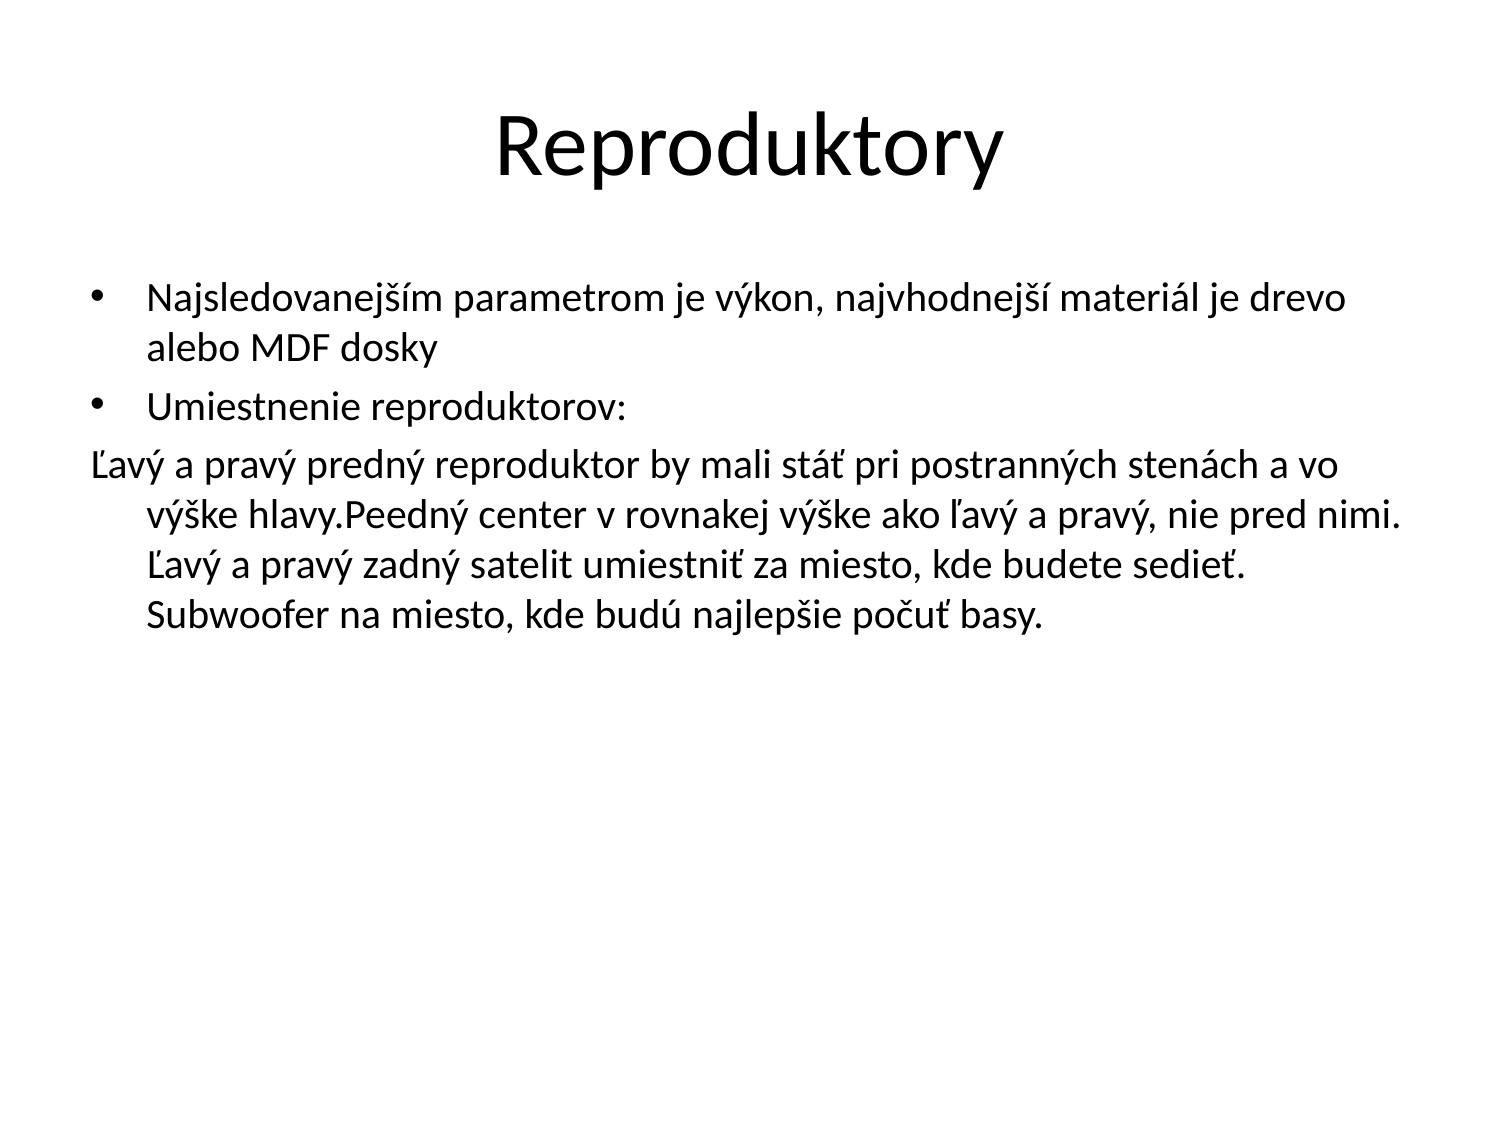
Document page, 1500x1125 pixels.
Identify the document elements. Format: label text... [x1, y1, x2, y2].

list Najsledovanejším parametrom je výkon, najvhodnejší materiál je drevo alebo MDF dosky Umiestnenie reproduktorov: Ľavý a pravý predný reproduktor by mali stáť pri postranných stenách a vo výške hlavy.Peedný center v rovnakej výške ako ľavý a pravý, nie pred nimi. Ľavý a pravý zadný satelit umiestniť za miesto, kde budete sedieť. Subwoofer na miesto, kde budú najlepšie počuť basy. [75, 262, 1425, 1005]
title Reproduktory [75, 45, 1425, 233]
